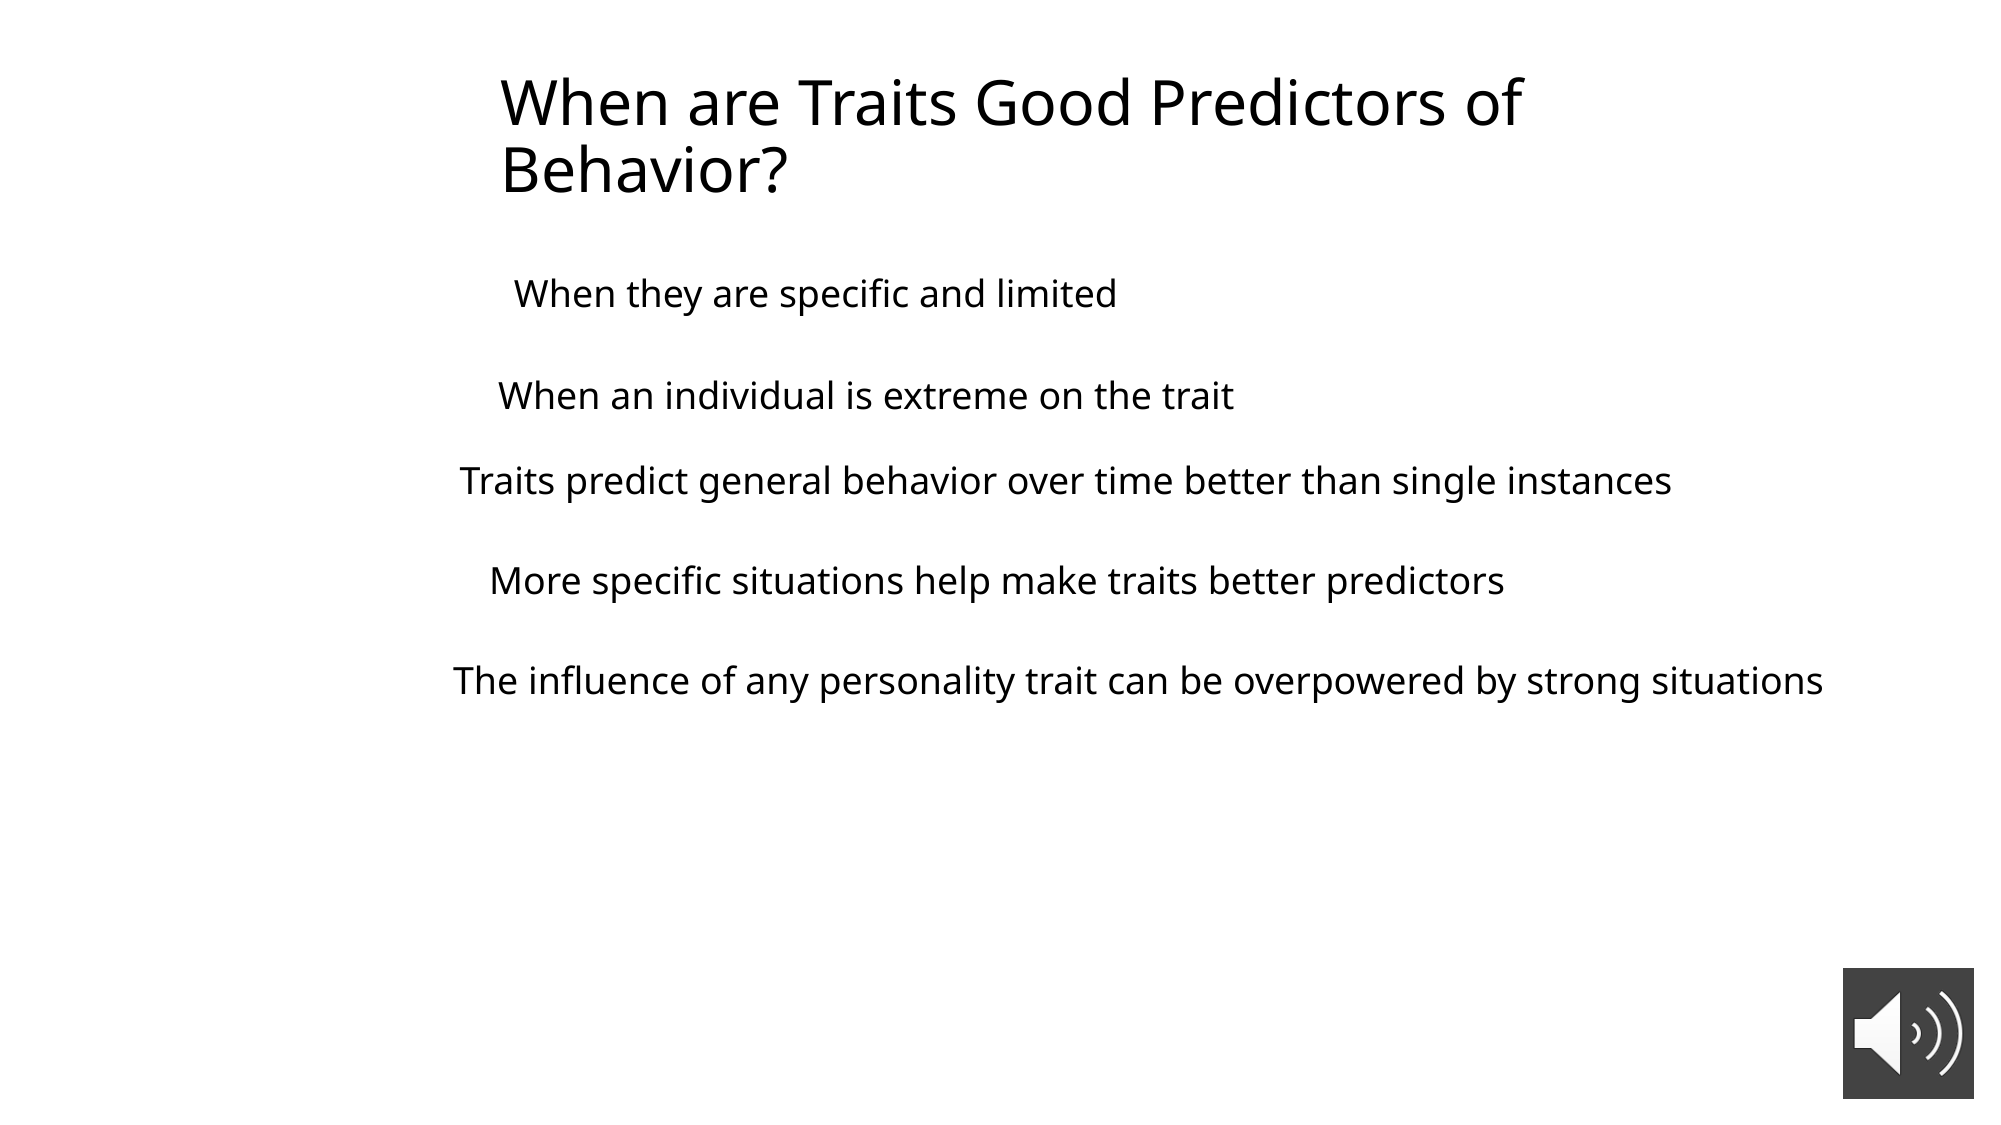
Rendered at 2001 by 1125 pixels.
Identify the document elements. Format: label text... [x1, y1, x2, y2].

title When are Traits Good Predictors of Behavior? [485, 45, 1716, 233]
text_box When they are specific and limited [499, 262, 1134, 323]
text_box The influence of any personality trait can be overpowered by strong situations [438, 649, 1841, 710]
text_box More specific situations help make traits better predictors [474, 549, 1521, 610]
text_box When an individual is extreme on the trait [483, 364, 1250, 424]
picture [1841, 966, 1975, 1100]
text_box Traits predict general behavior over time better than single instances [444, 449, 1689, 510]
